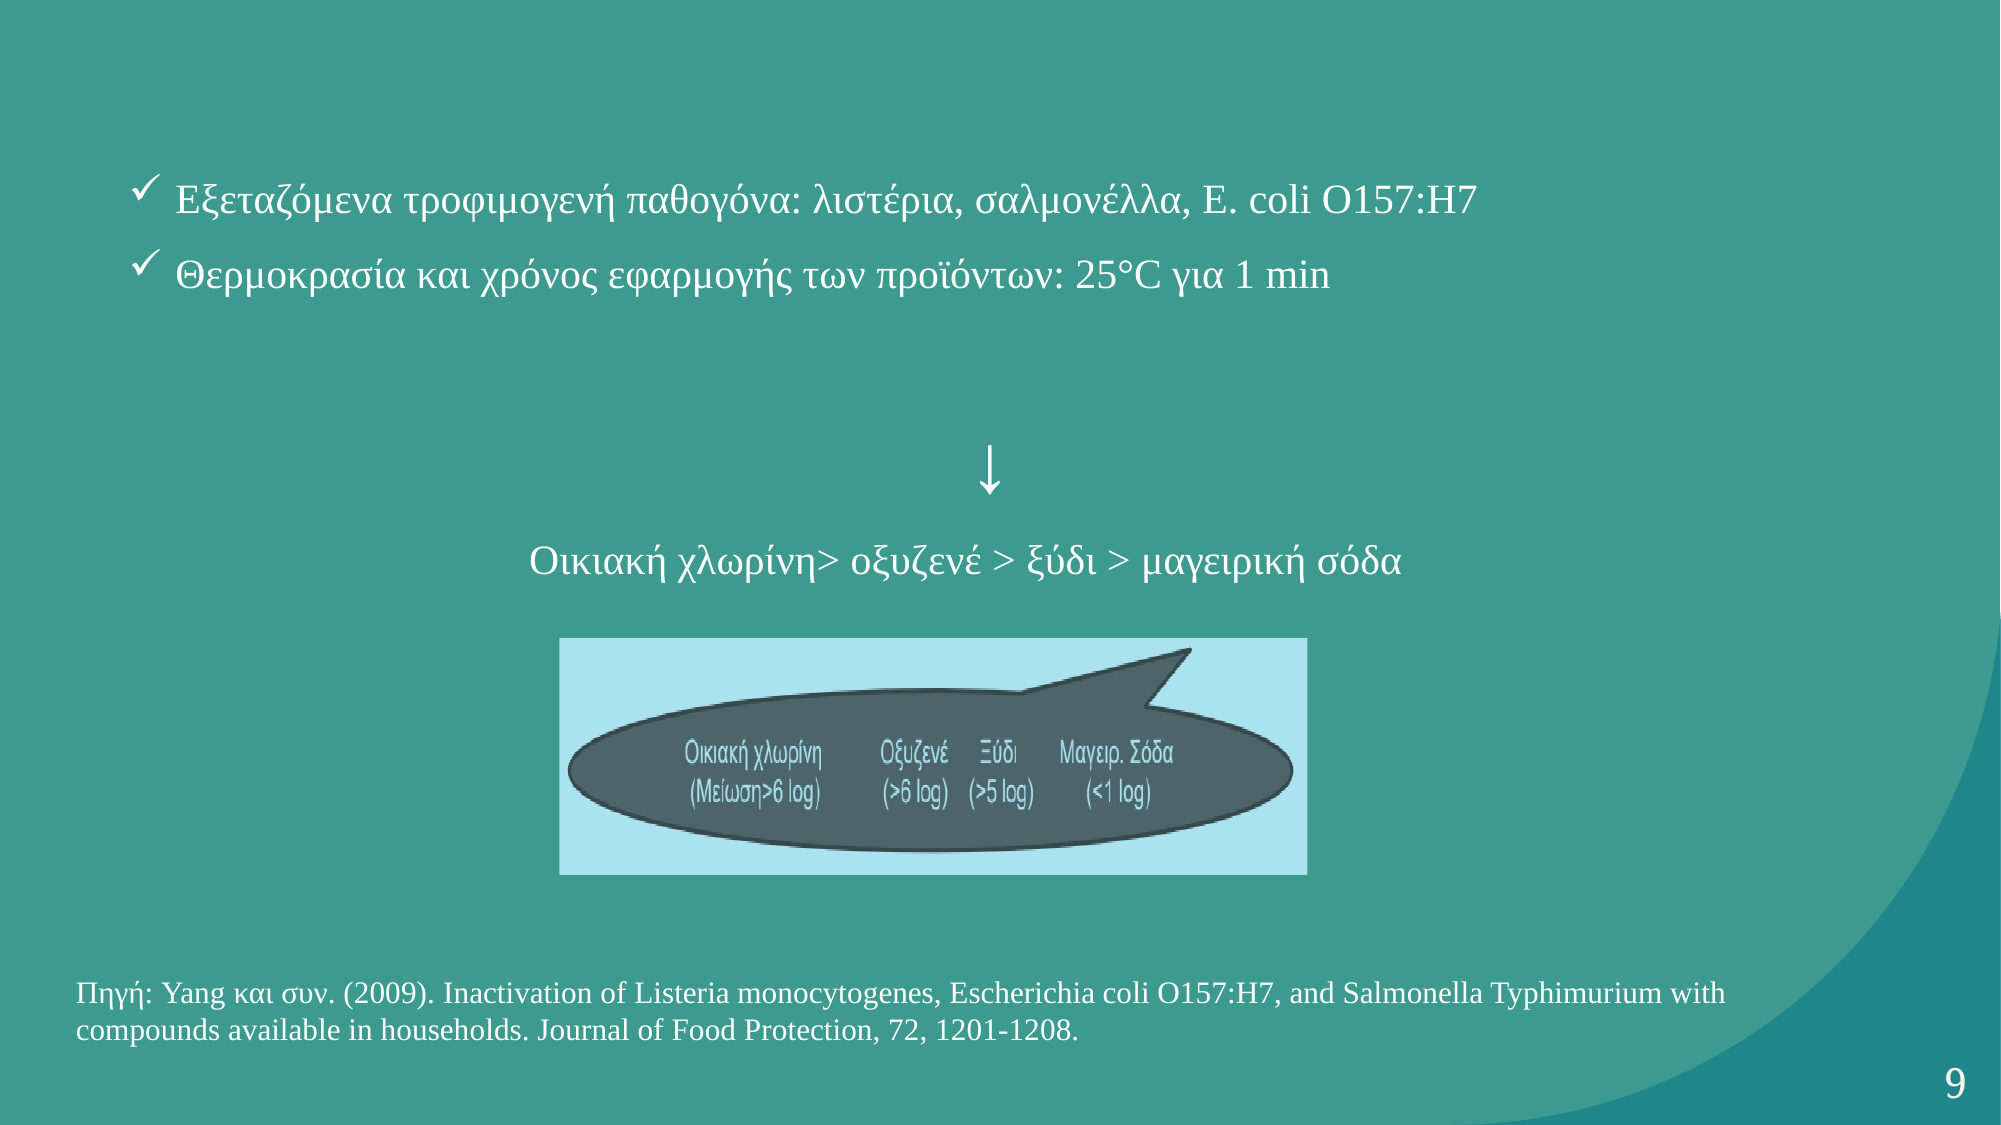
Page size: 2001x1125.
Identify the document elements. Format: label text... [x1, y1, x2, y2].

text_box Εξεταζόμενα τροφιμογενή παθογόνα: λιστέρια, σαλμονέλλα, E. coli O157:H7 Θερμοκρασία και χρόνος εφαρμογής των προϊόντων: 25°C για 1 min [113, 139, 1753, 305]
text_box ↓ [954, 351, 1027, 517]
slide_number 9 [1868, 1055, 1983, 1116]
list Οικιακή χλωρίνη> οξυζενέ > ξύδι > μαγειρική σόδα [152, 515, 1780, 595]
text_box Πηγή: Yang και συν. (2009). Inactivation of Listeria monocytogenes, Escherichia coli O157:H7, and Salmonella Typhimurium with compounds available in households. Journal of Food Protection, 72, 1201-1208. [61, 964, 1753, 1055]
picture [559, 638, 1308, 875]
